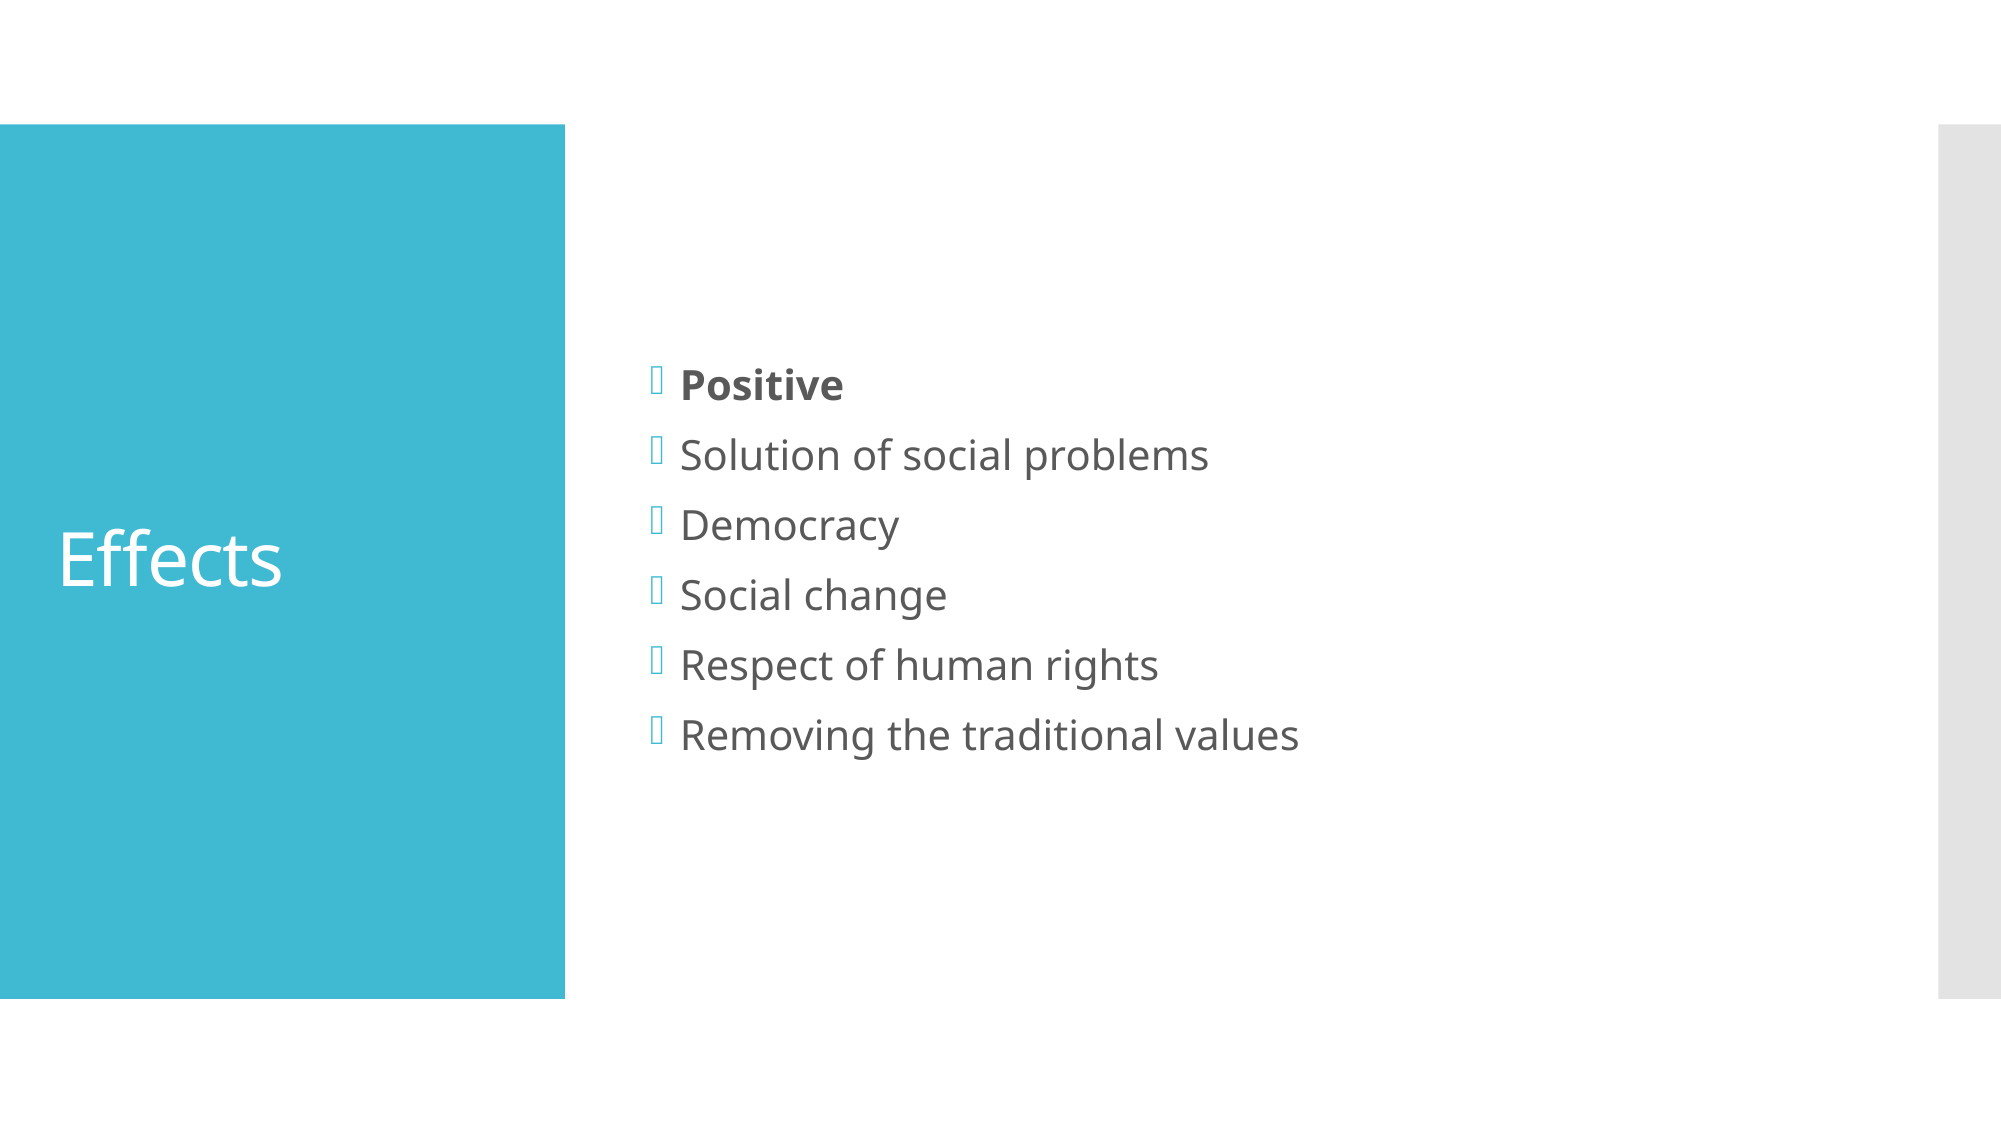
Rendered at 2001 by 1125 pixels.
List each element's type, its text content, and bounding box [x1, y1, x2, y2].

title Effects [41, 184, 525, 940]
list Positive Solution of social problems Democracy Social change Respect of human rights Removing the traditional values [634, 141, 1835, 982]
